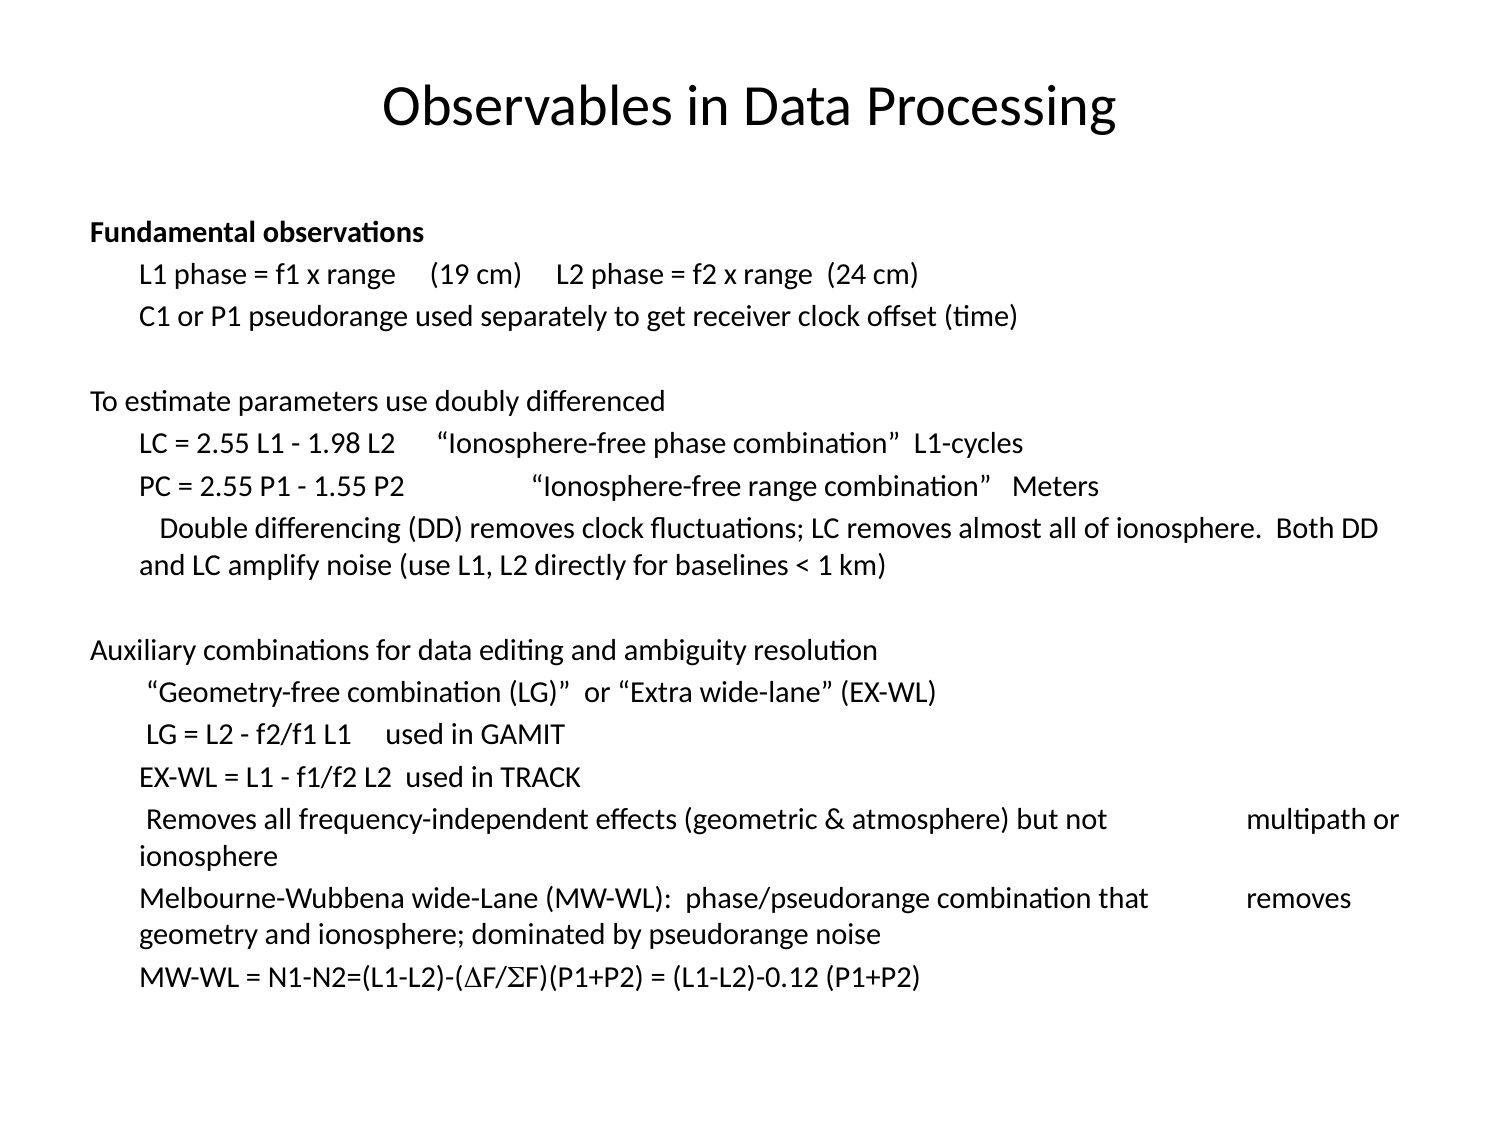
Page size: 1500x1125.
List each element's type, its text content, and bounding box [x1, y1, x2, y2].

title Observables in Data Processing [75, 22, 1425, 182]
list Fundamental observations L1 phase = f1 x range (19 cm) L2 phase = f2 x range (24 cm) C1 or P1 pseudorange used separately to get receiver clock offset (time) To estimate parameters use doubly differenced LC = 2.55 L1 - 1.98 L2 “Ionosphere-free phase combination” L1-cycles PC = 2.55 P1 - 1.55 P2 “Ionosphere-free range combination” Meters Double differencing (DD) removes clock fluctuations; LC removes almost all of ionosphere. Both DD and LC amplify noise (use L1, L2 directly for baselines < 1 km) Auxiliary combinations for data editing and ambiguity resolution “Geometry-free combination (LG)” or “Extra wide-lane” (EX-WL) LG = L2 - f2/f1 L1 used in GAMIT EX-WL = L1 - f1/f2 L2 used in TRACK Removes all frequency-independent effects (geometric & atmosphere) but not multipath or ionosphere Melbourne-Wubbena wide-Lane (MW-WL): phase/pseudorange combination that removes geometry and ionosphere; dominated by pseudorange noise MW-WL = N1-N2=(L1-L2)-(DF/SF)(P1+P2) = (L1-L2)-0.12 (P1+P2) [75, 204, 1425, 1005]
